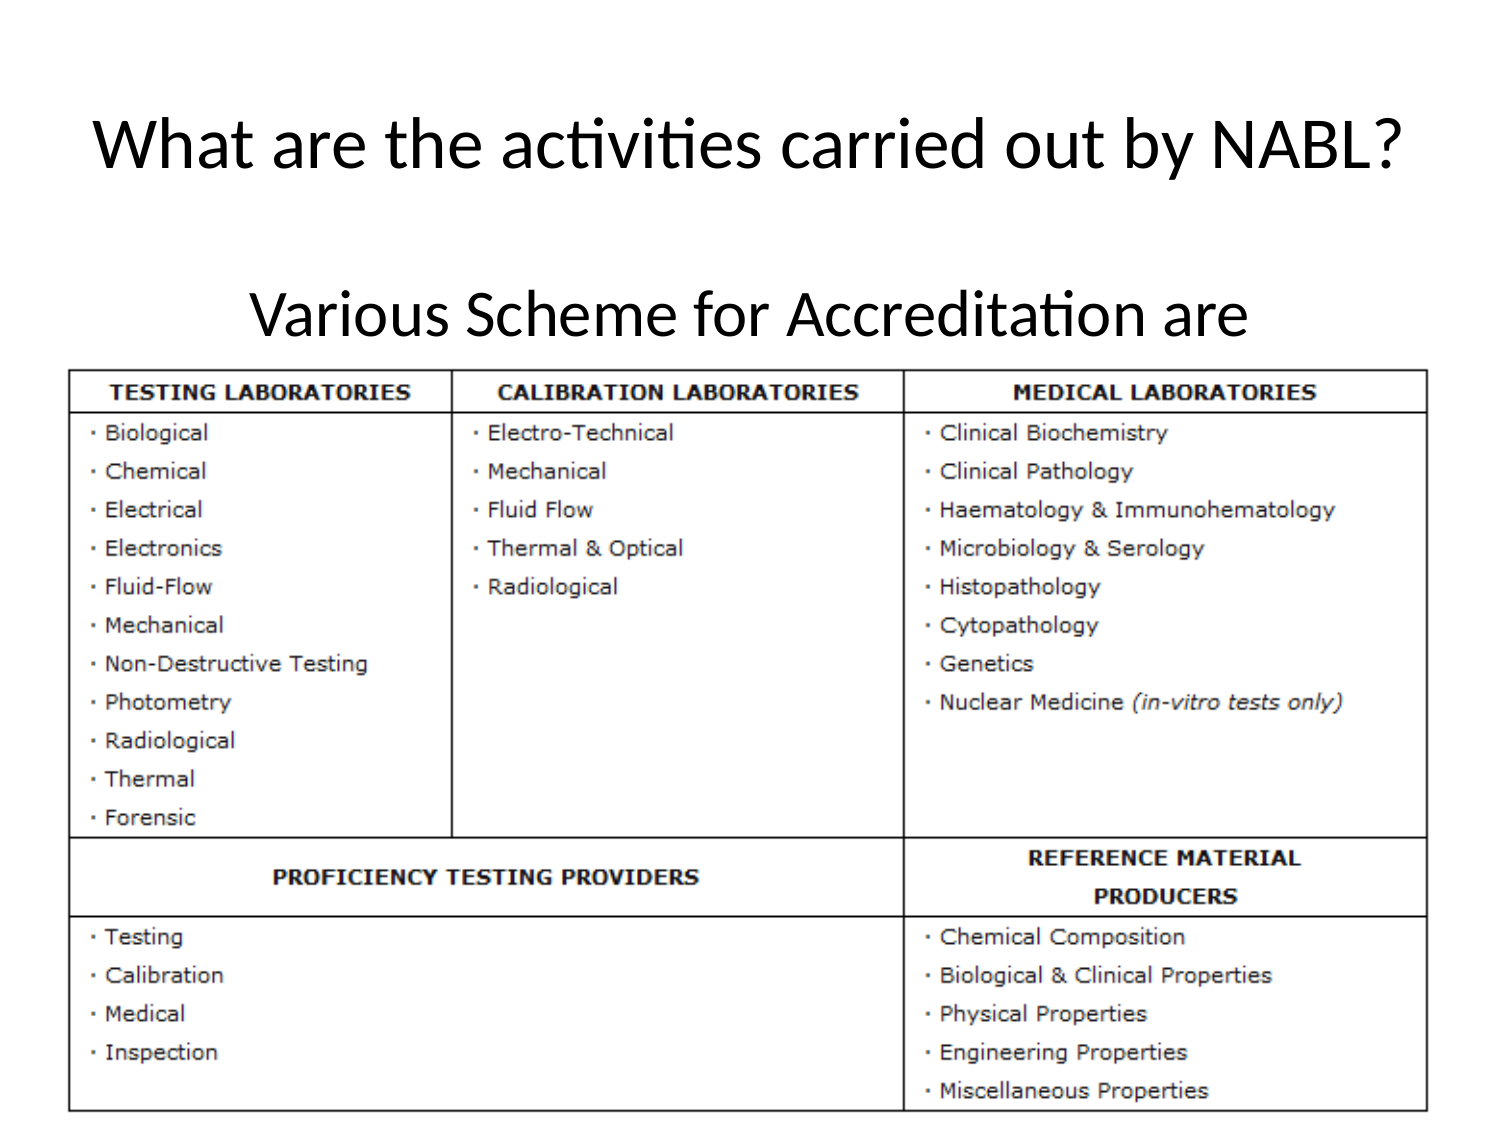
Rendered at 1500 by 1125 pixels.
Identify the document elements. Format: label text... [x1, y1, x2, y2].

title What are the activities carried out by NABL? [75, 45, 1425, 233]
list Various Scheme for Accreditation are [75, 262, 1425, 360]
picture [61, 362, 1438, 1118]
